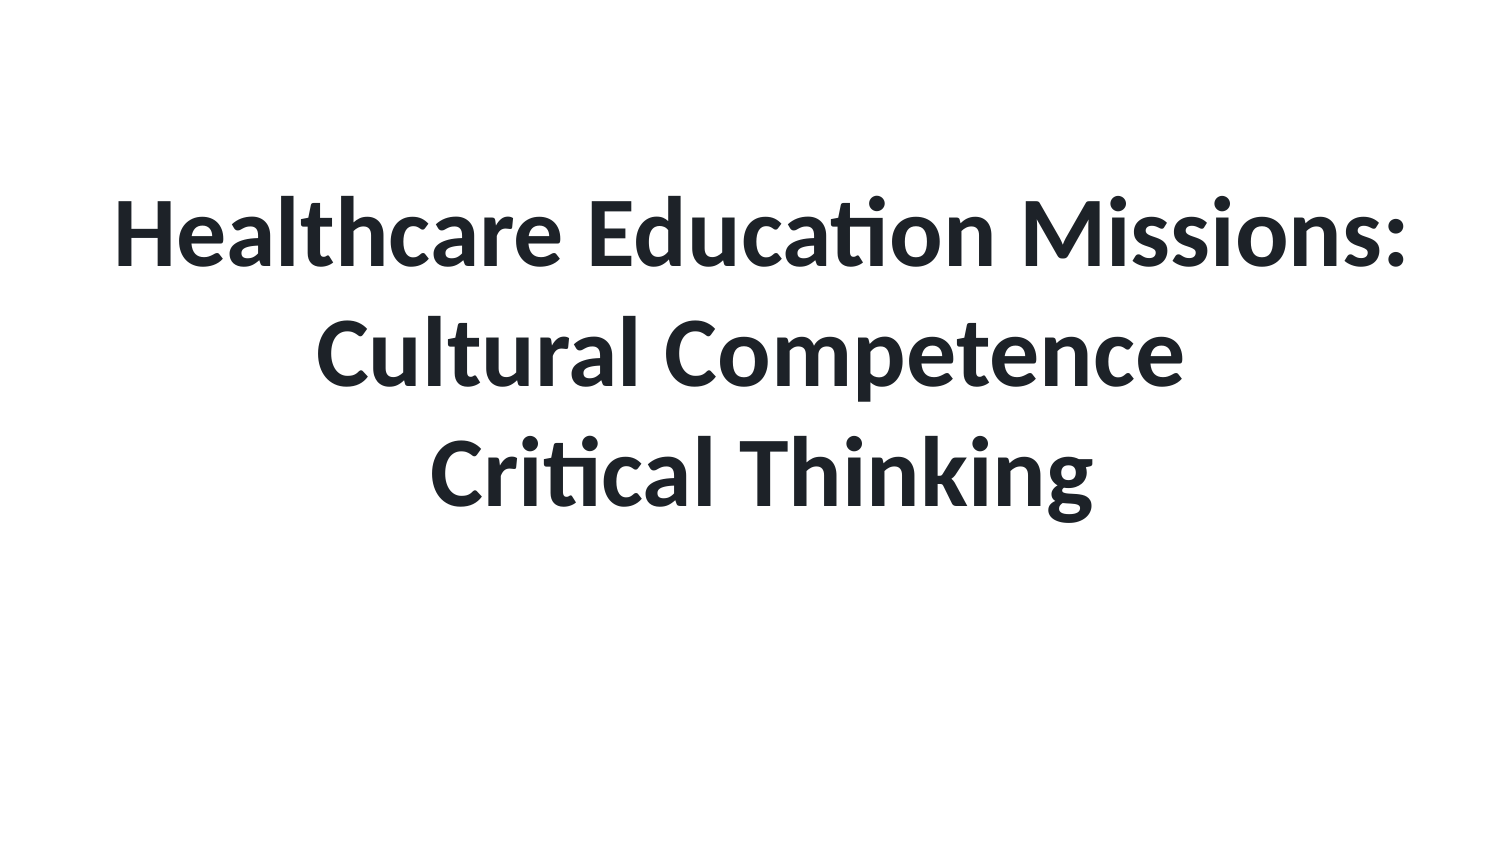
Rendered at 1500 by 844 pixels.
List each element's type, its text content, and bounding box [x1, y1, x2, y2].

list Healthcare Education Missions: Cultural Competence Critical Thinking [87, 159, 1438, 717]
